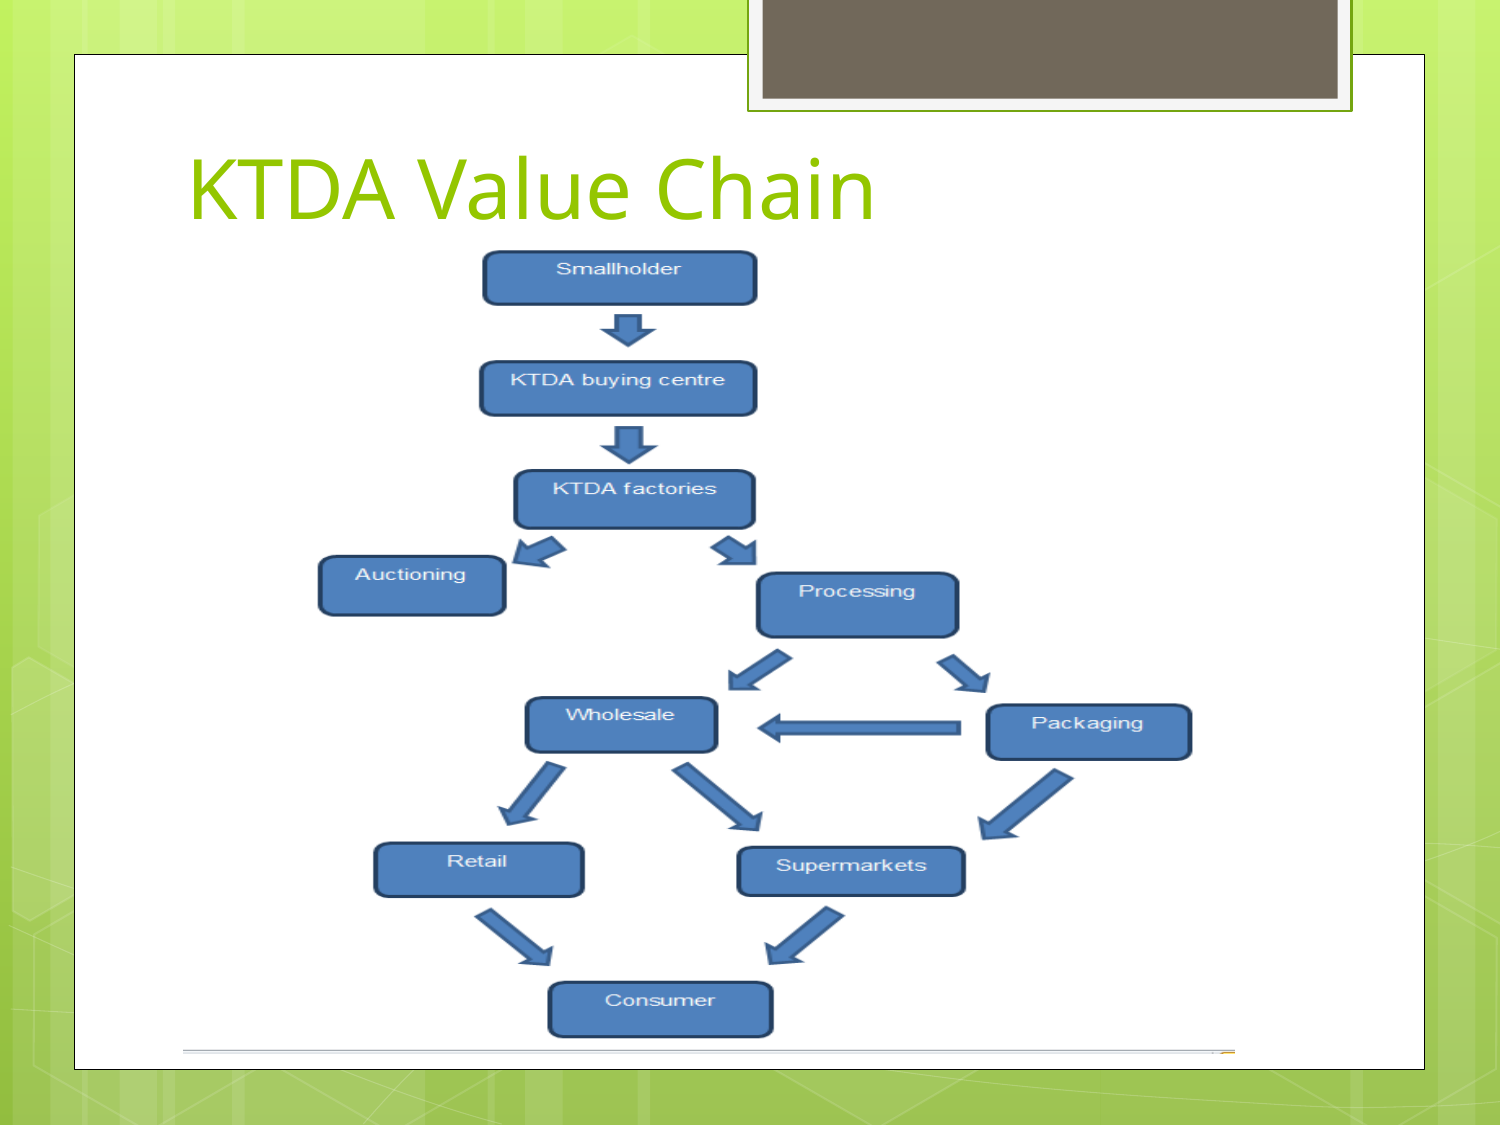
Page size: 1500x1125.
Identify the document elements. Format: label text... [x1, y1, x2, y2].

title KTDA Value Chain [171, 113, 1324, 244]
picture [182, 243, 1235, 1054]
